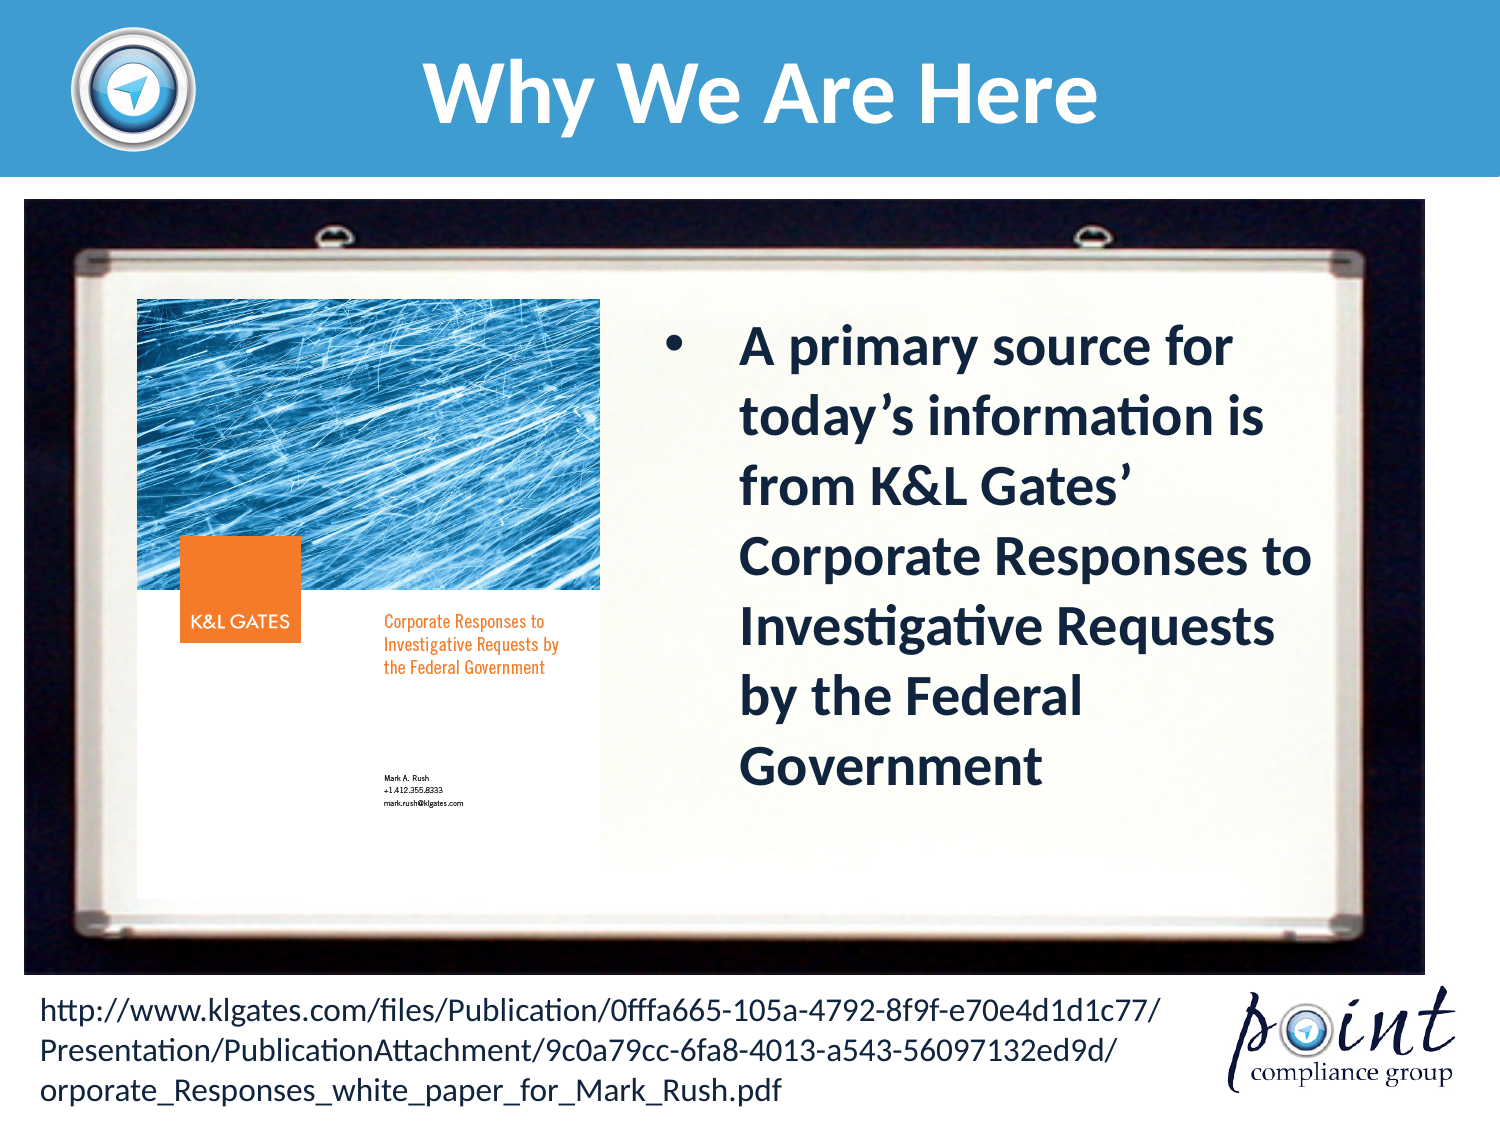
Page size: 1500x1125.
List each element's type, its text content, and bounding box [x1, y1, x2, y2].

picture [137, 299, 601, 899]
text_box http://www.klgates.com/files/Publication/0fffa665-105a-4792-8f9f-e70e4d1d1c77/Presentation/PublicationAttachment/9c0a79cc-6fa8-4013-a543-56097132ed9d/orporate_Responses_white_paper_for_Mark_Rush.pdf [24, 1001, 1275, 1116]
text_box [24, 199, 1426, 993]
picture [56, 12, 213, 163]
title Why We Are Here [200, 24, 1500, 163]
picture [1275, 967, 1499, 1116]
